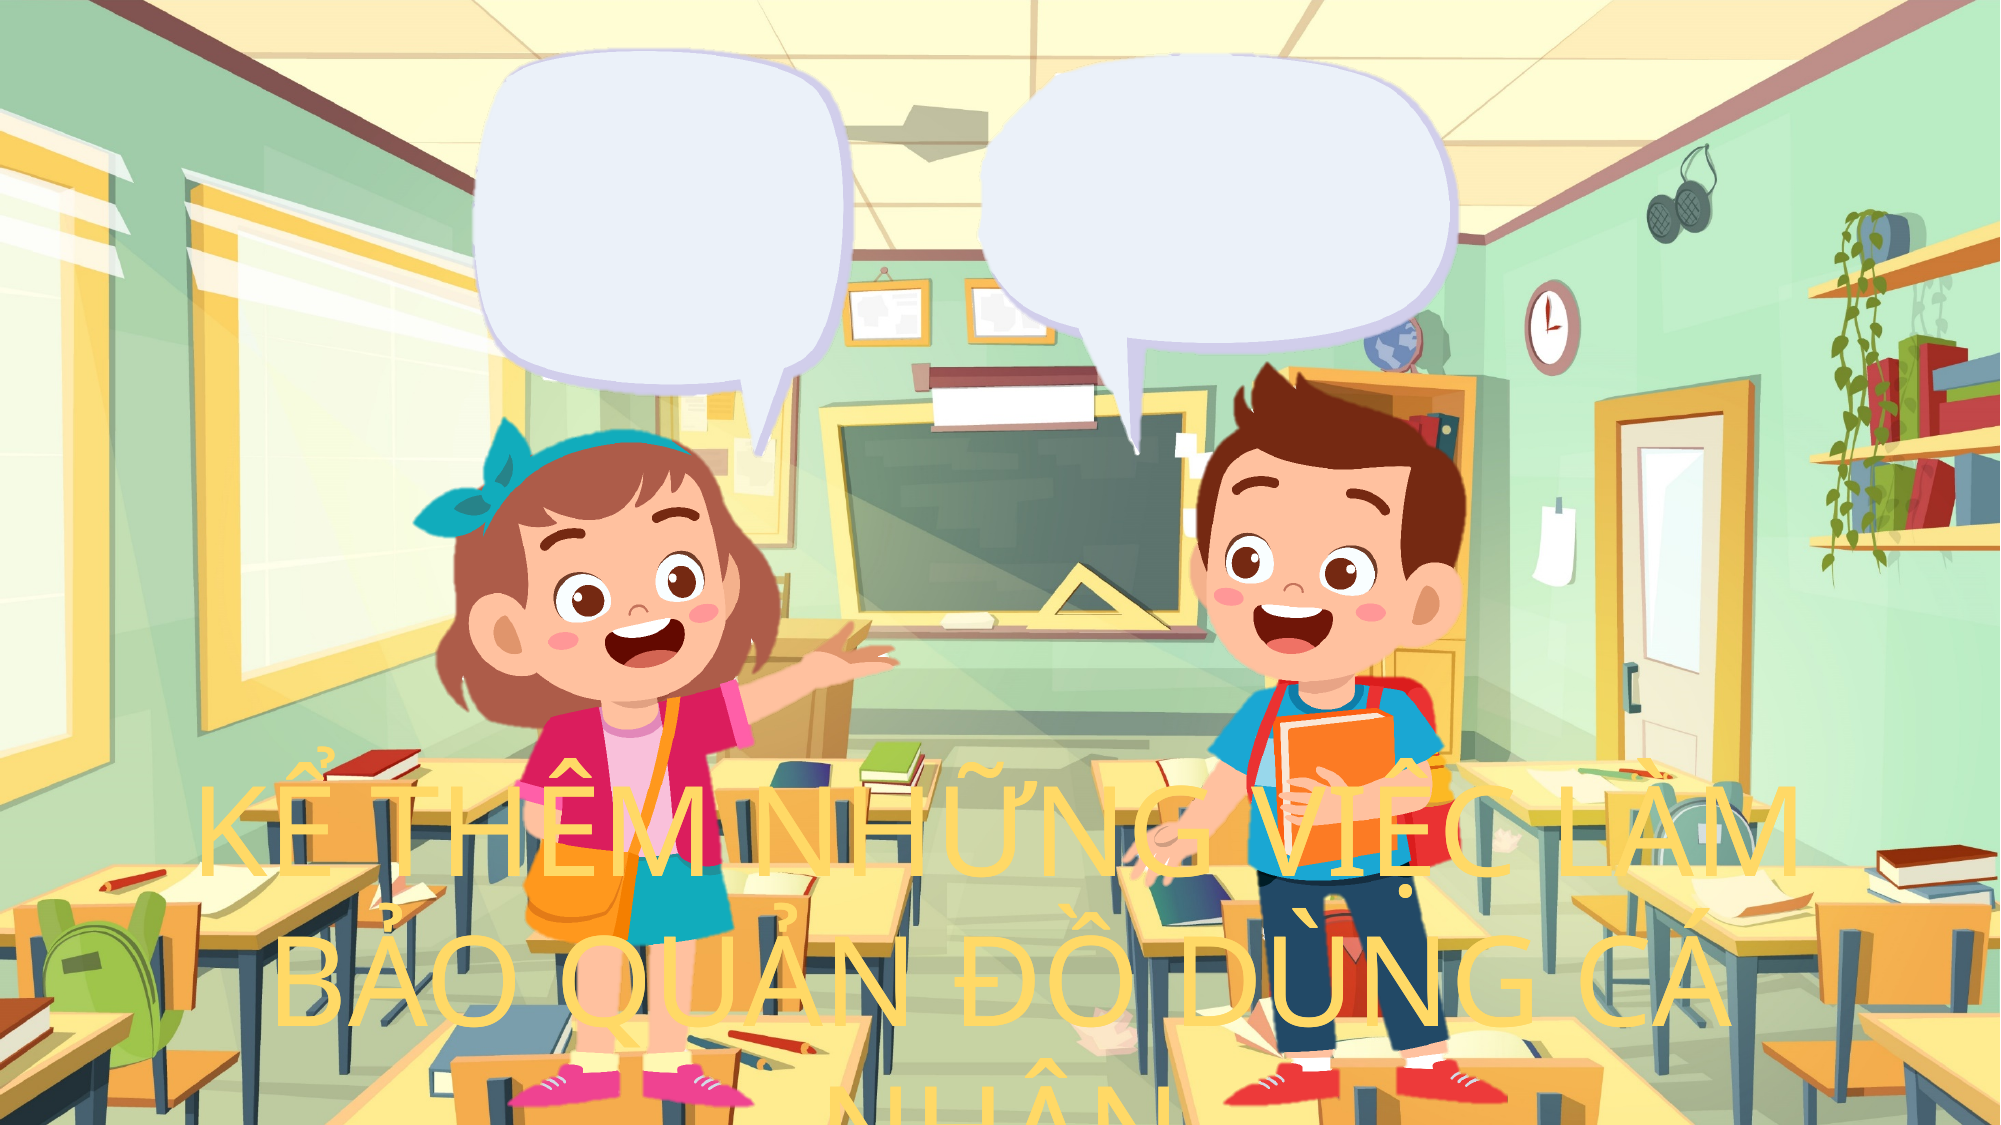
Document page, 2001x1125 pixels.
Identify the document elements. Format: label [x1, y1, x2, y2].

text_box [108, 744, 1892, 1063]
picture [0, 0, 2000, 1125]
